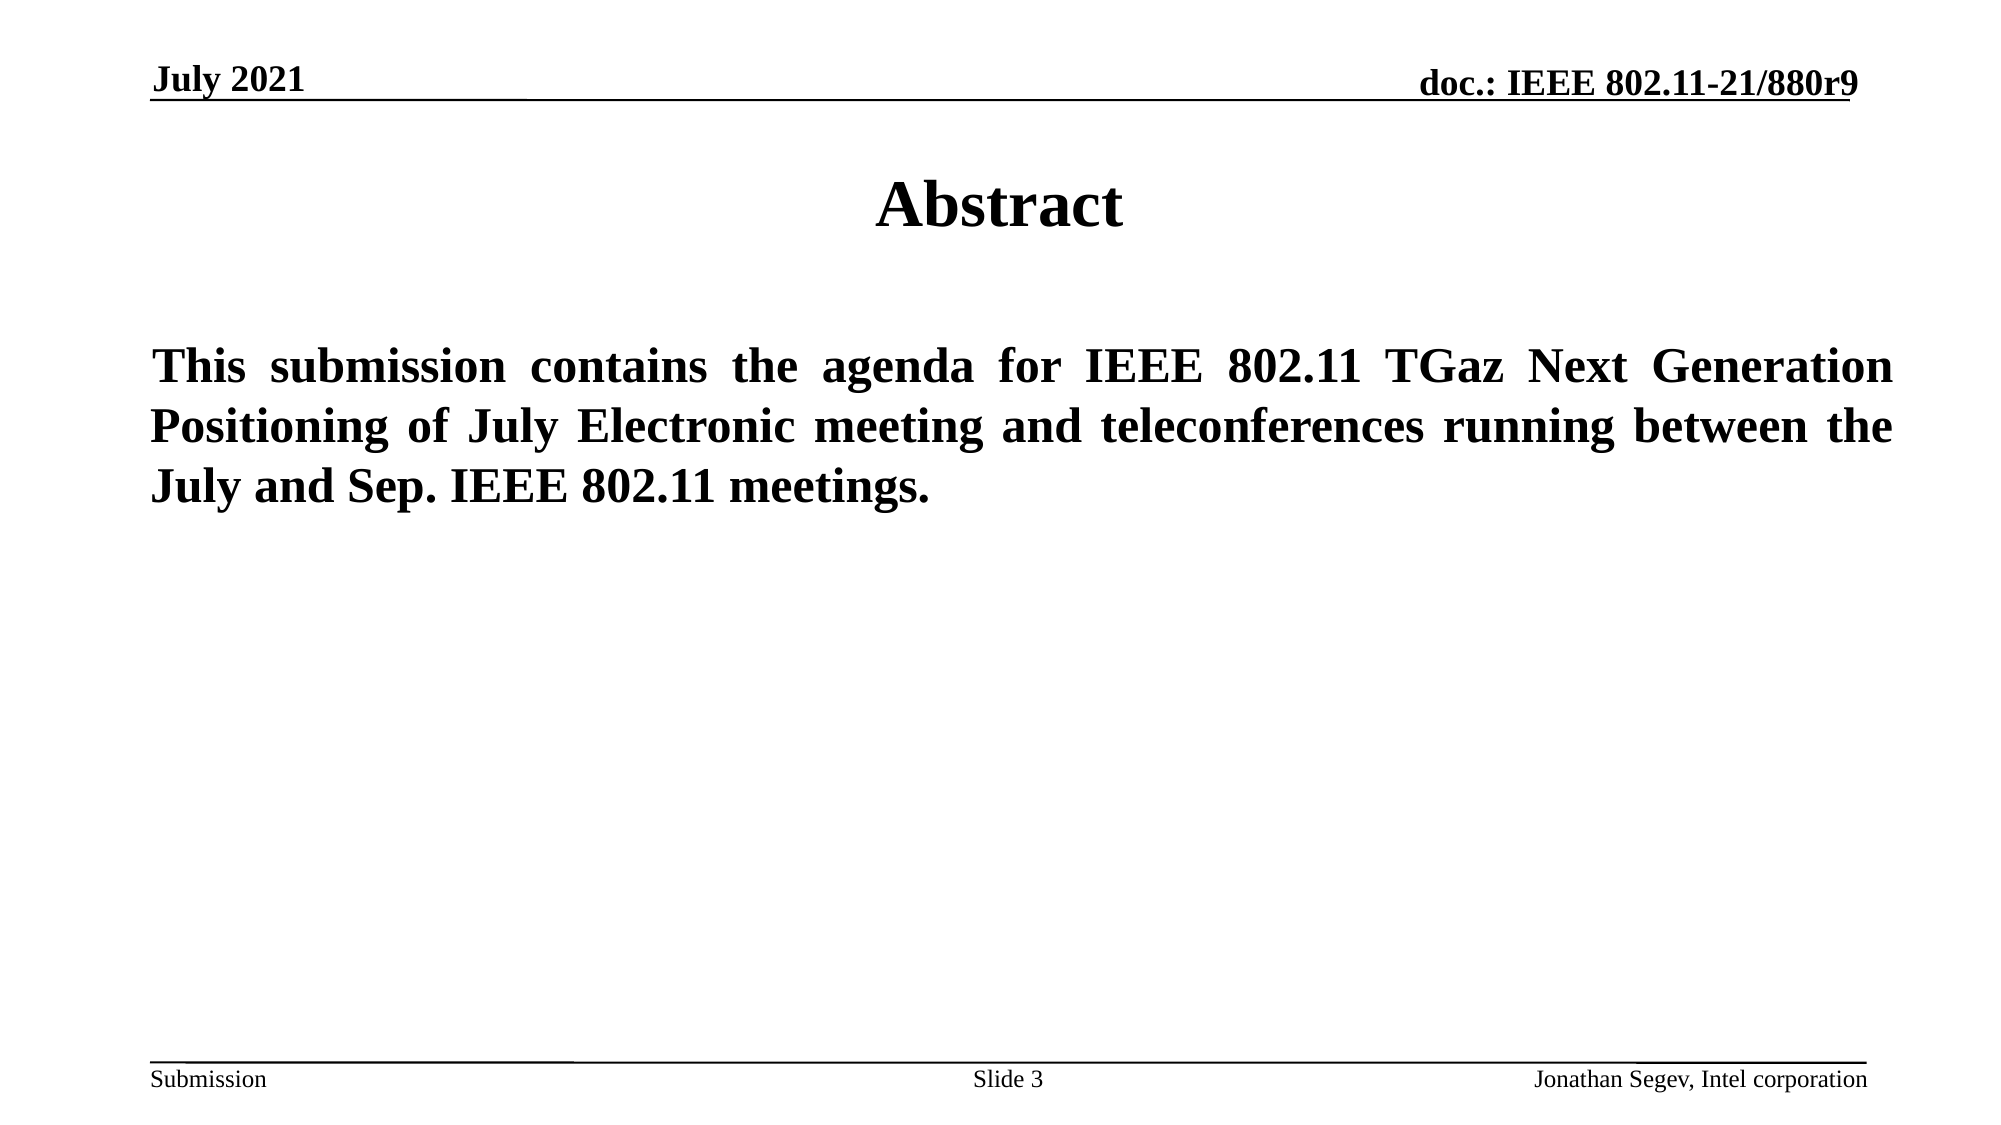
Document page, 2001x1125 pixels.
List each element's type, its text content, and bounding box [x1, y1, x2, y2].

slide_number Slide 3 [950, 1061, 1067, 1123]
footer Jonathan Segev, Intel corporation [1171, 1061, 1869, 1093]
title Abstract [149, 112, 1850, 288]
list This submission contains the agenda for IEEE 802.11 TGaz Next Generation Positioning of July Electronic meeting and teleconferences running between the July and Sep. IEEE 802.11 meetings. [78, 324, 1910, 1000]
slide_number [152, 54, 563, 100]
